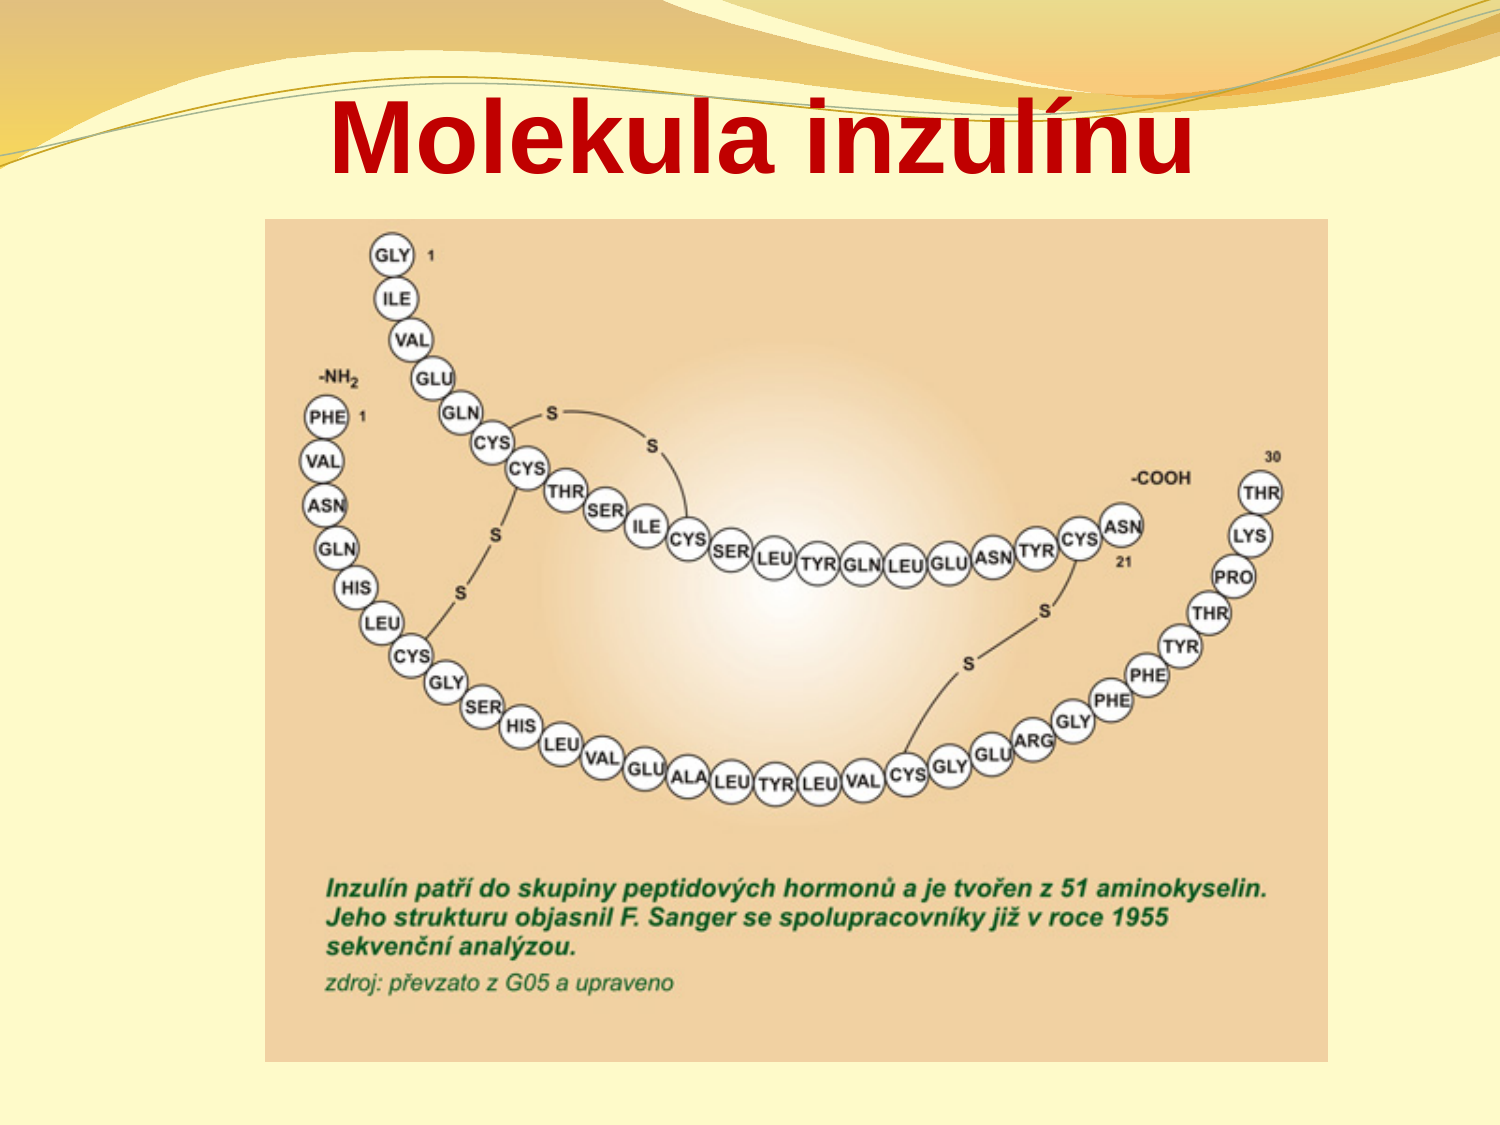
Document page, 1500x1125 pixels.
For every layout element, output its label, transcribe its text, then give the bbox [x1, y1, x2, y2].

title Molekula inzulínu [88, 89, 1439, 195]
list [265, 219, 1328, 1062]
